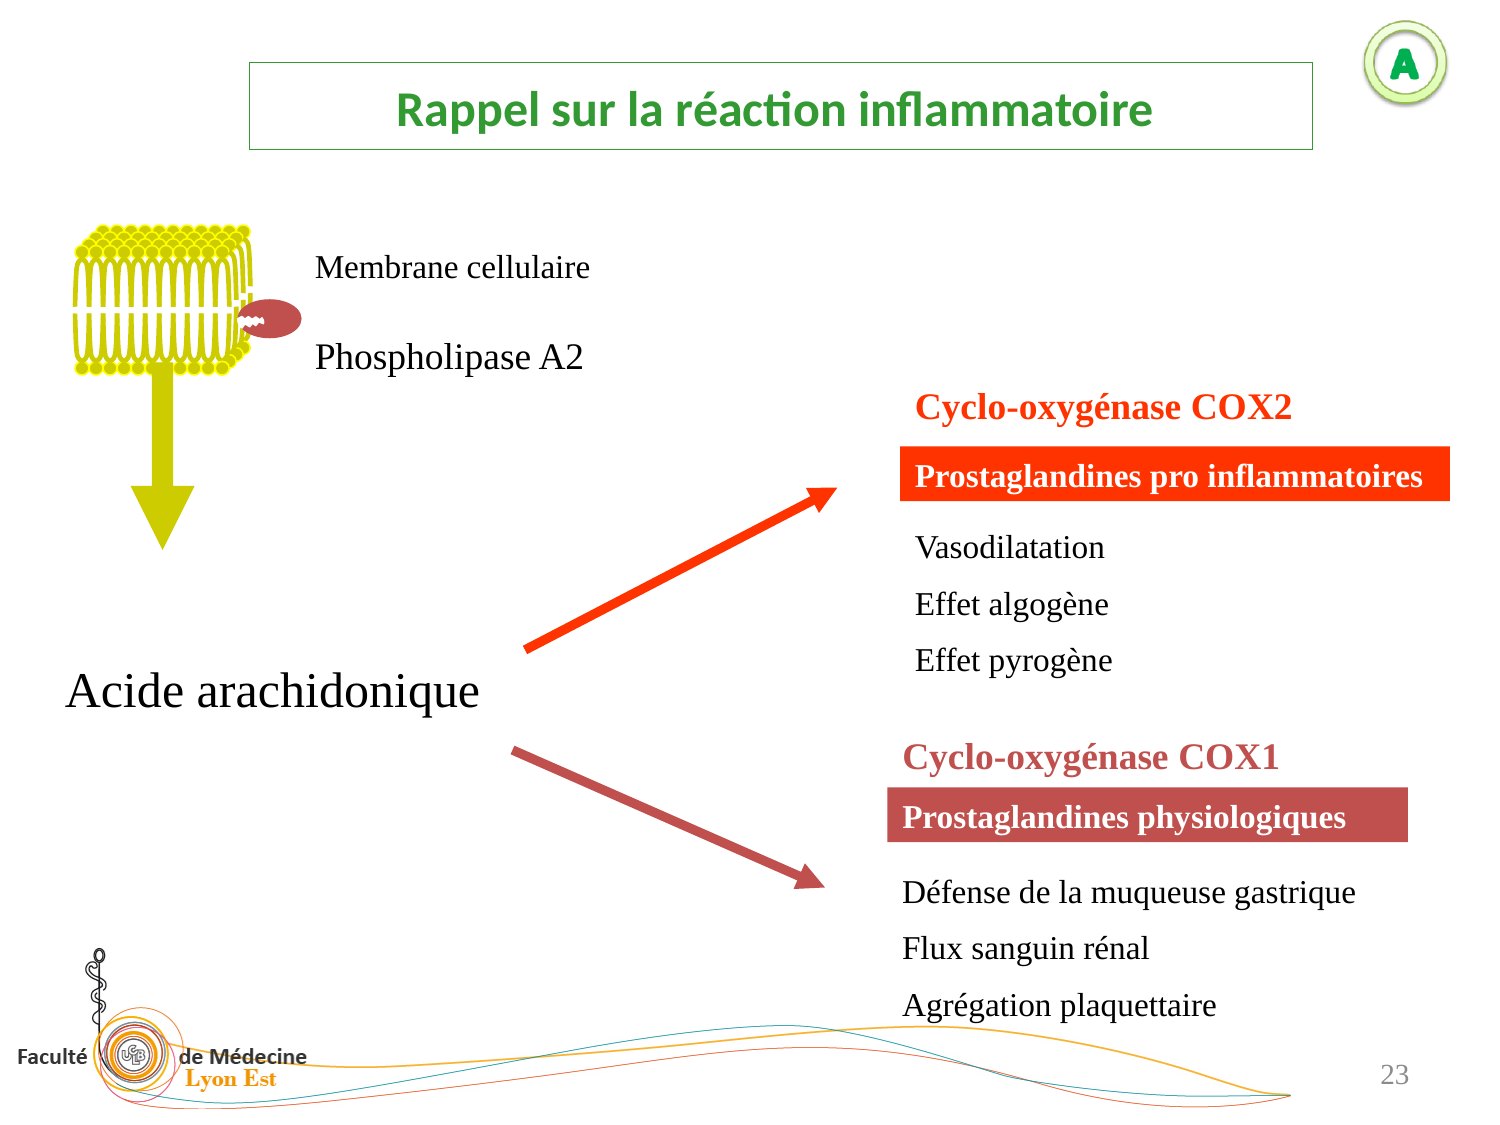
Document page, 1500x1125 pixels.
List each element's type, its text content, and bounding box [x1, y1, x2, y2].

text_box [899, 374, 1451, 694]
slide_number 23 [1074, 1042, 1425, 1103]
text_box Prostaglandines physiologiques [887, 787, 1408, 843]
text_box Cyclo-oxygénase COX1 [887, 724, 1471, 785]
text_box [512, 749, 826, 889]
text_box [74, 224, 713, 551]
text_box Acide arachidonique [50, 649, 550, 725]
title Rappel sur la réaction inflammatoire [249, 62, 1313, 150]
picture [17, 948, 1291, 1109]
text_box [716, 487, 838, 551]
picture [1358, 16, 1452, 111]
text_box Défense de la muqueuse gastrique Flux sanguin rénal Agrégation plaquettaire [887, 862, 1421, 1031]
